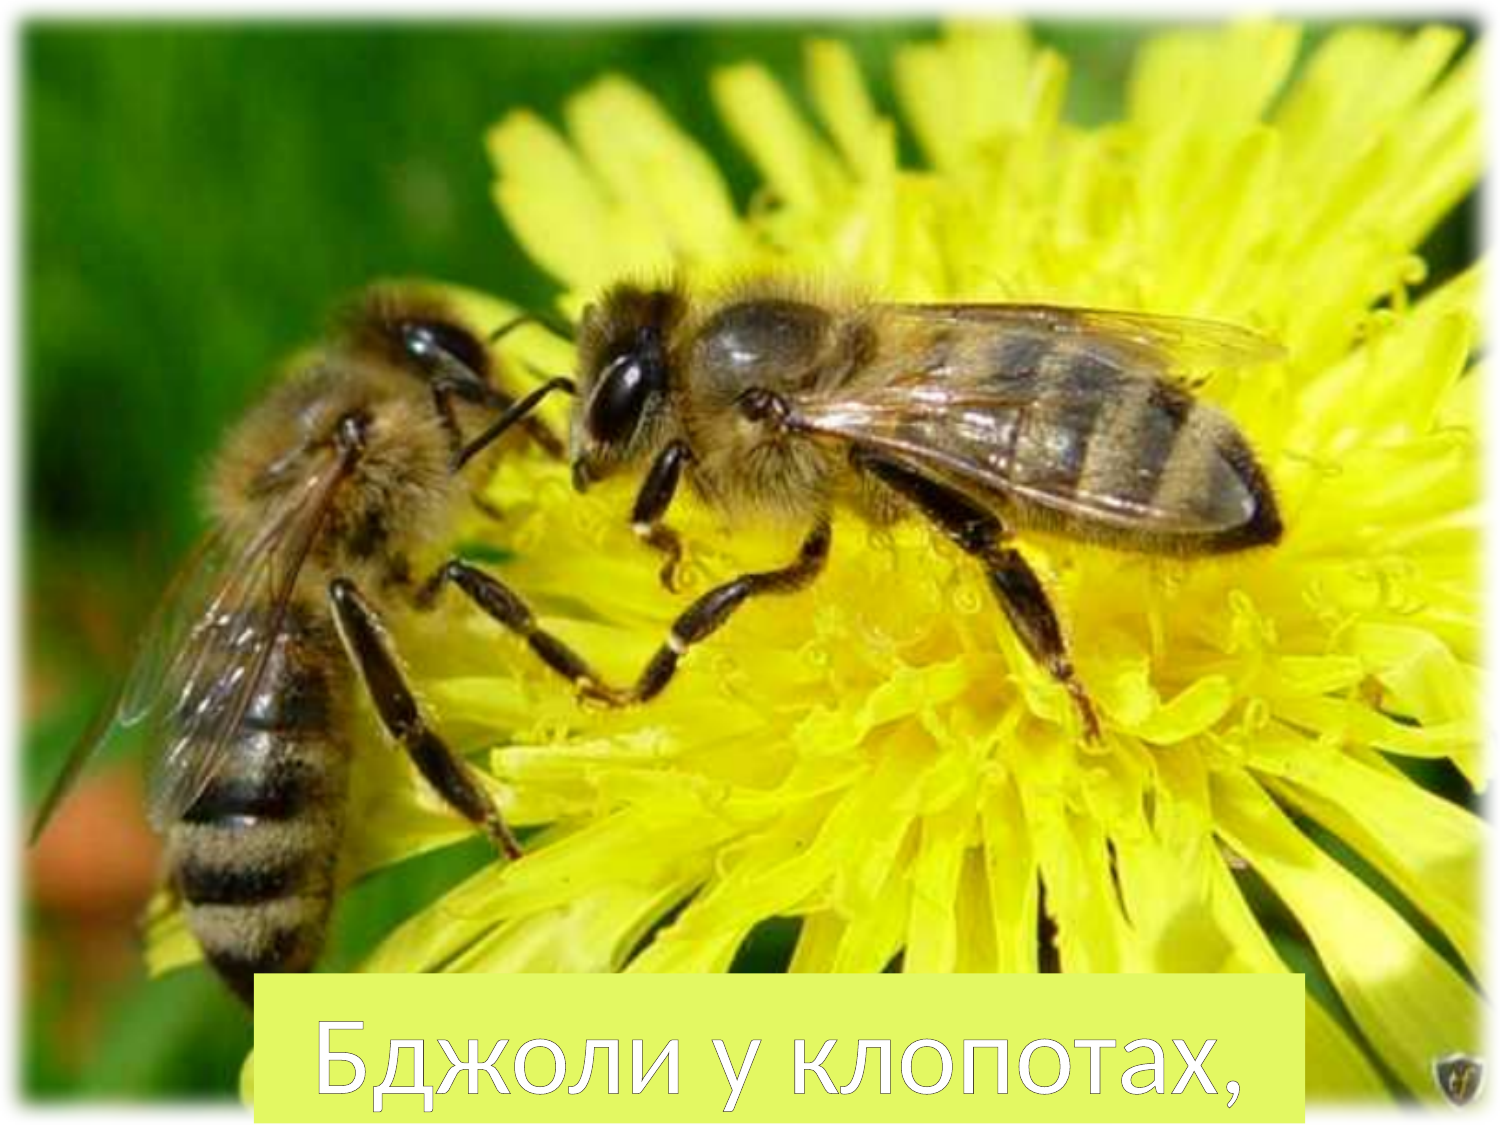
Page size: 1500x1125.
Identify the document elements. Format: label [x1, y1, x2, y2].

list [0, 0, 1500, 1125]
